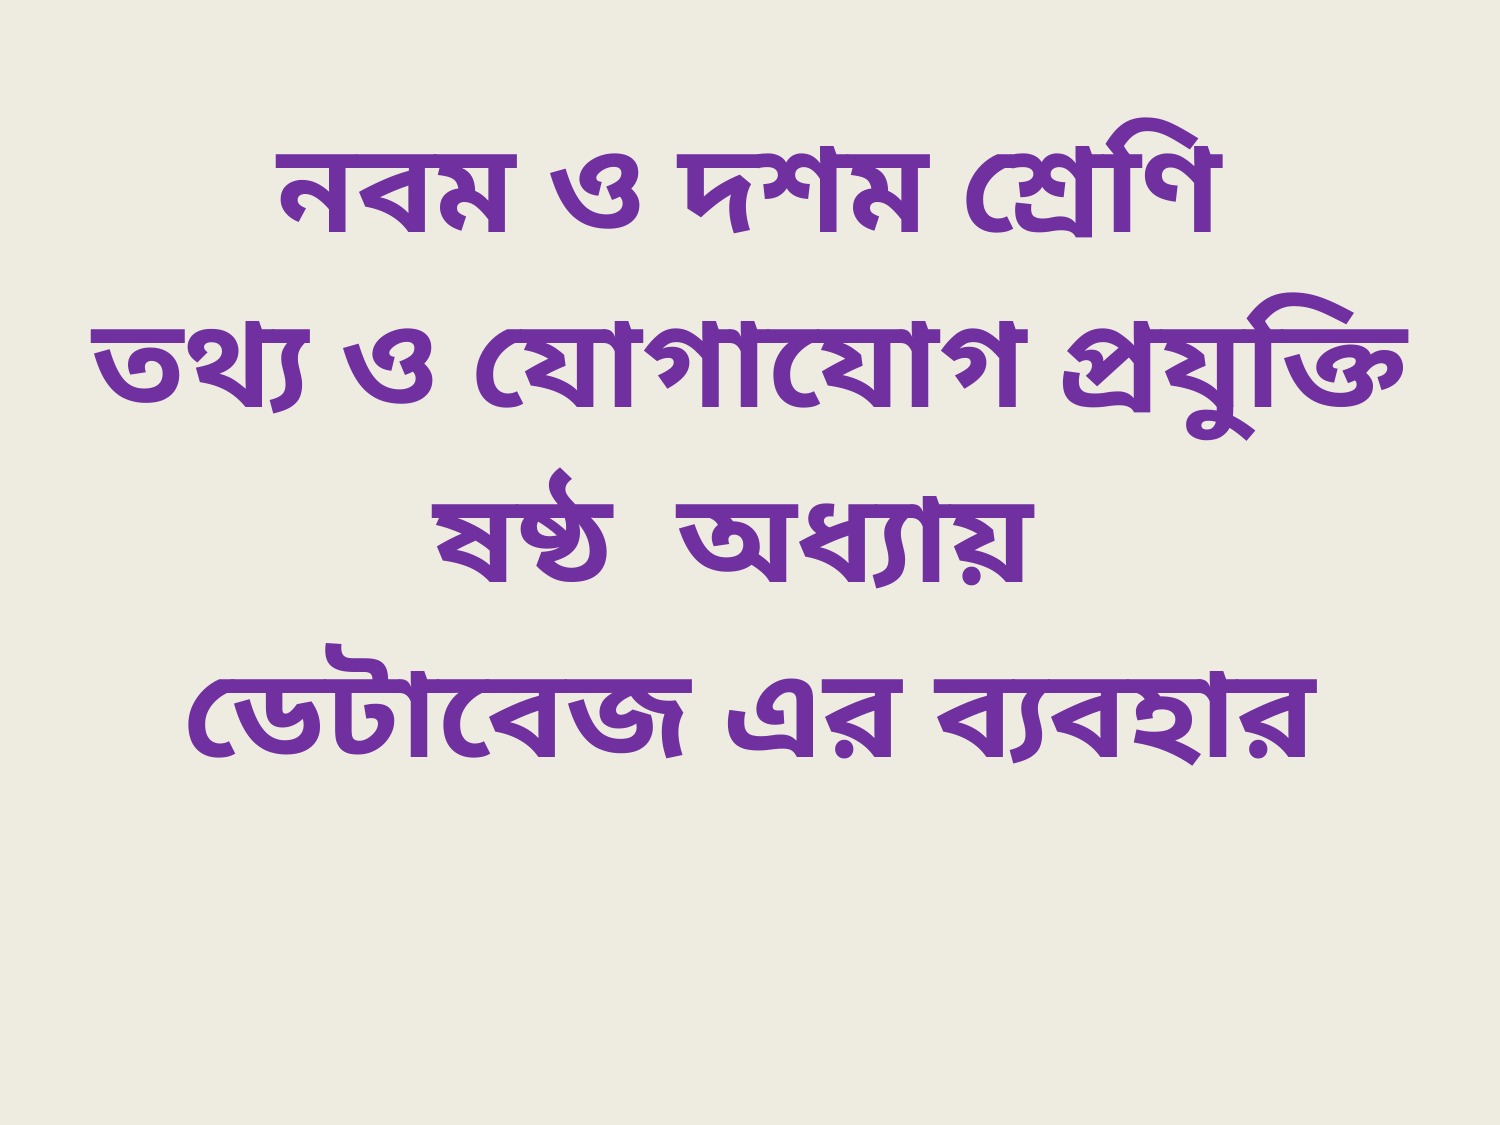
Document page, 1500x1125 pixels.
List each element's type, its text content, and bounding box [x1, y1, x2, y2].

list নবম ও দশম শ্রেণি তথ্য ও যোগাযোগ প্রযুক্তি ষষ্ঠ অধ্যায় ডেটাবেজ এর ব্যবহার [75, 99, 1425, 1005]
